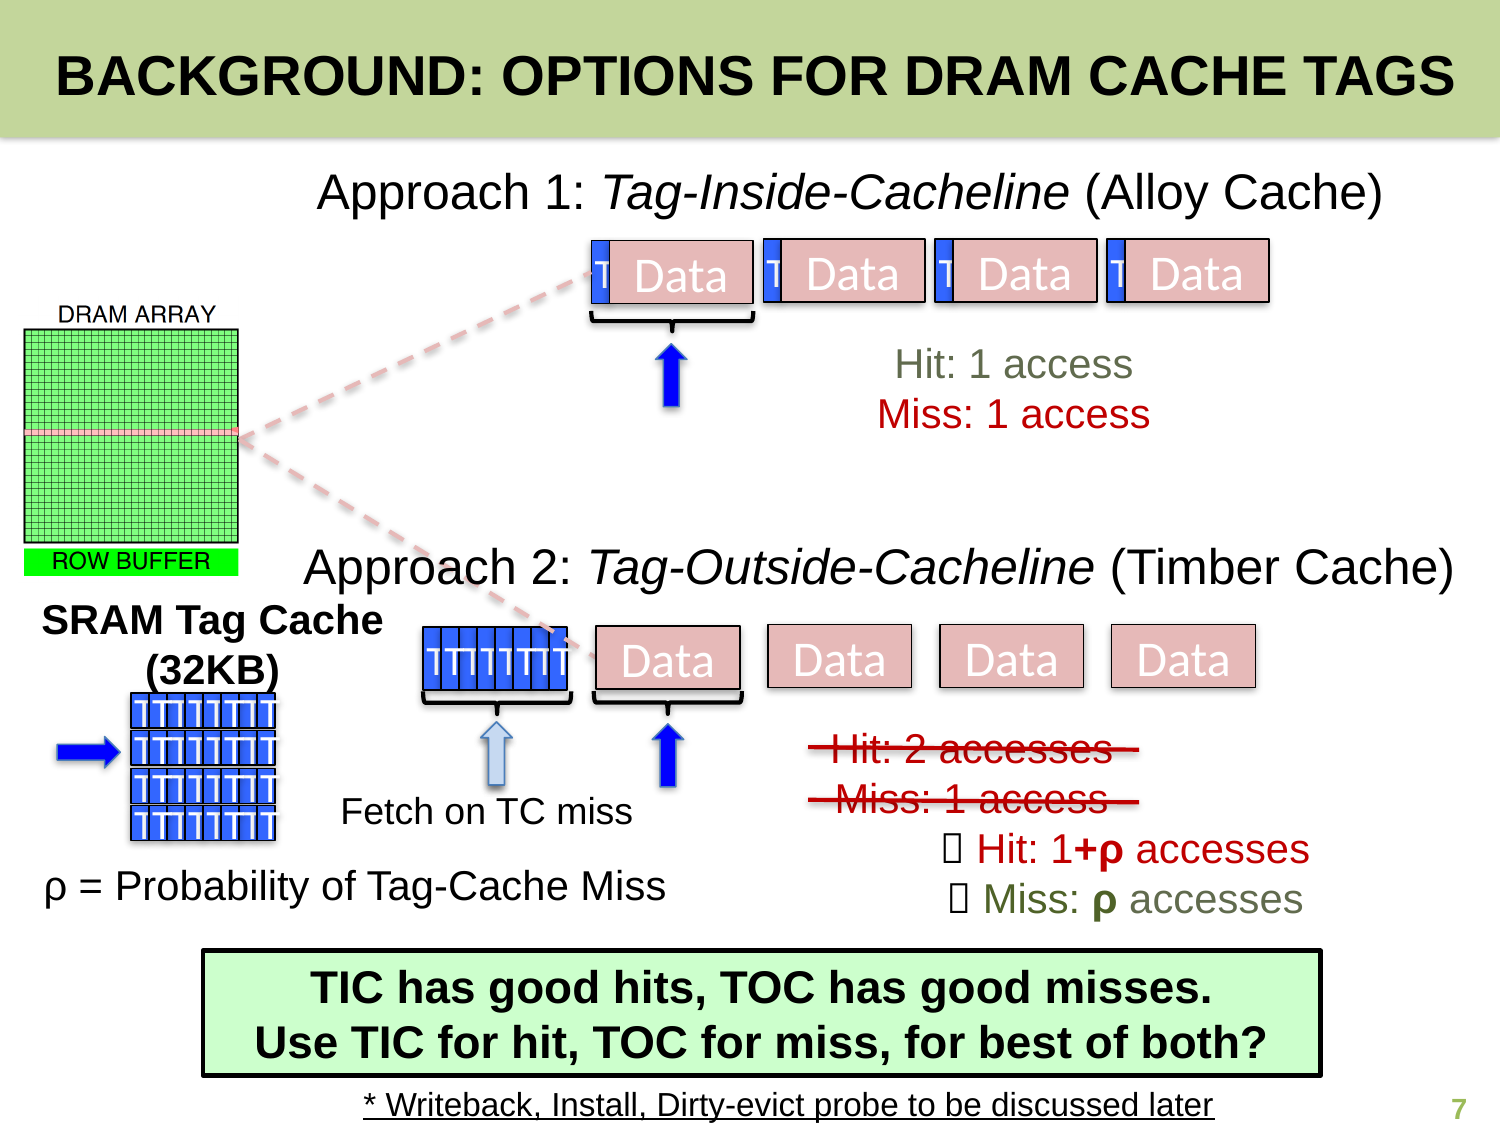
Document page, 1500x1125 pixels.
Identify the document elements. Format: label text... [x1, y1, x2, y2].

title Background: Options for DRAM Cache TagS [40, 32, 1500, 113]
text_box Fetch on TC miss [325, 795, 665, 840]
text_box [596, 310, 756, 334]
text_box TIC has good hits, TOC has good misses. Use TIC for hit, TOC for miss, for best of both? [202, 950, 1321, 1076]
text_box Data [609, 240, 754, 304]
text_box Hit: 2 accesses Miss: 1 access [730, 795, 1214, 830]
text_box [654, 343, 688, 408]
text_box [288, 526, 1482, 787]
text_box Approach 1: Tag-Inside-Cacheline (Alloy Cache) [301, 152, 1495, 228]
picture [18, 295, 238, 584]
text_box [130, 730, 276, 766]
text_box T [934, 238, 951, 303]
text_box T [763, 238, 779, 303]
text_box [56, 735, 121, 769]
text_box Hit: 1 access Miss: 1 access [707, 329, 1321, 444]
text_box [238, 271, 592, 438]
text_box T [591, 240, 606, 304]
slide_number 7 [1290, 1087, 1483, 1125]
text_box Data [952, 238, 1098, 303]
text_box * Writeback, Install, Dirty-evict probe to be discussed later [348, 1075, 1290, 1125]
text_box T [1106, 238, 1123, 303]
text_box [807, 746, 1140, 750]
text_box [130, 692, 276, 729]
text_box SRAM Tag Cache (32KB) [18, 590, 283, 700]
text_box Data [780, 238, 926, 303]
text_box ρ = Probability of Tag-Cache Miss [28, 851, 728, 916]
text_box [238, 439, 597, 658]
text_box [130, 768, 276, 804]
text_box  Hit: 1+ρ accesses  Miss: ρ accesses [704, 814, 1500, 930]
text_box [807, 799, 1140, 803]
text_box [130, 805, 276, 841]
text_box Data [1124, 238, 1270, 303]
